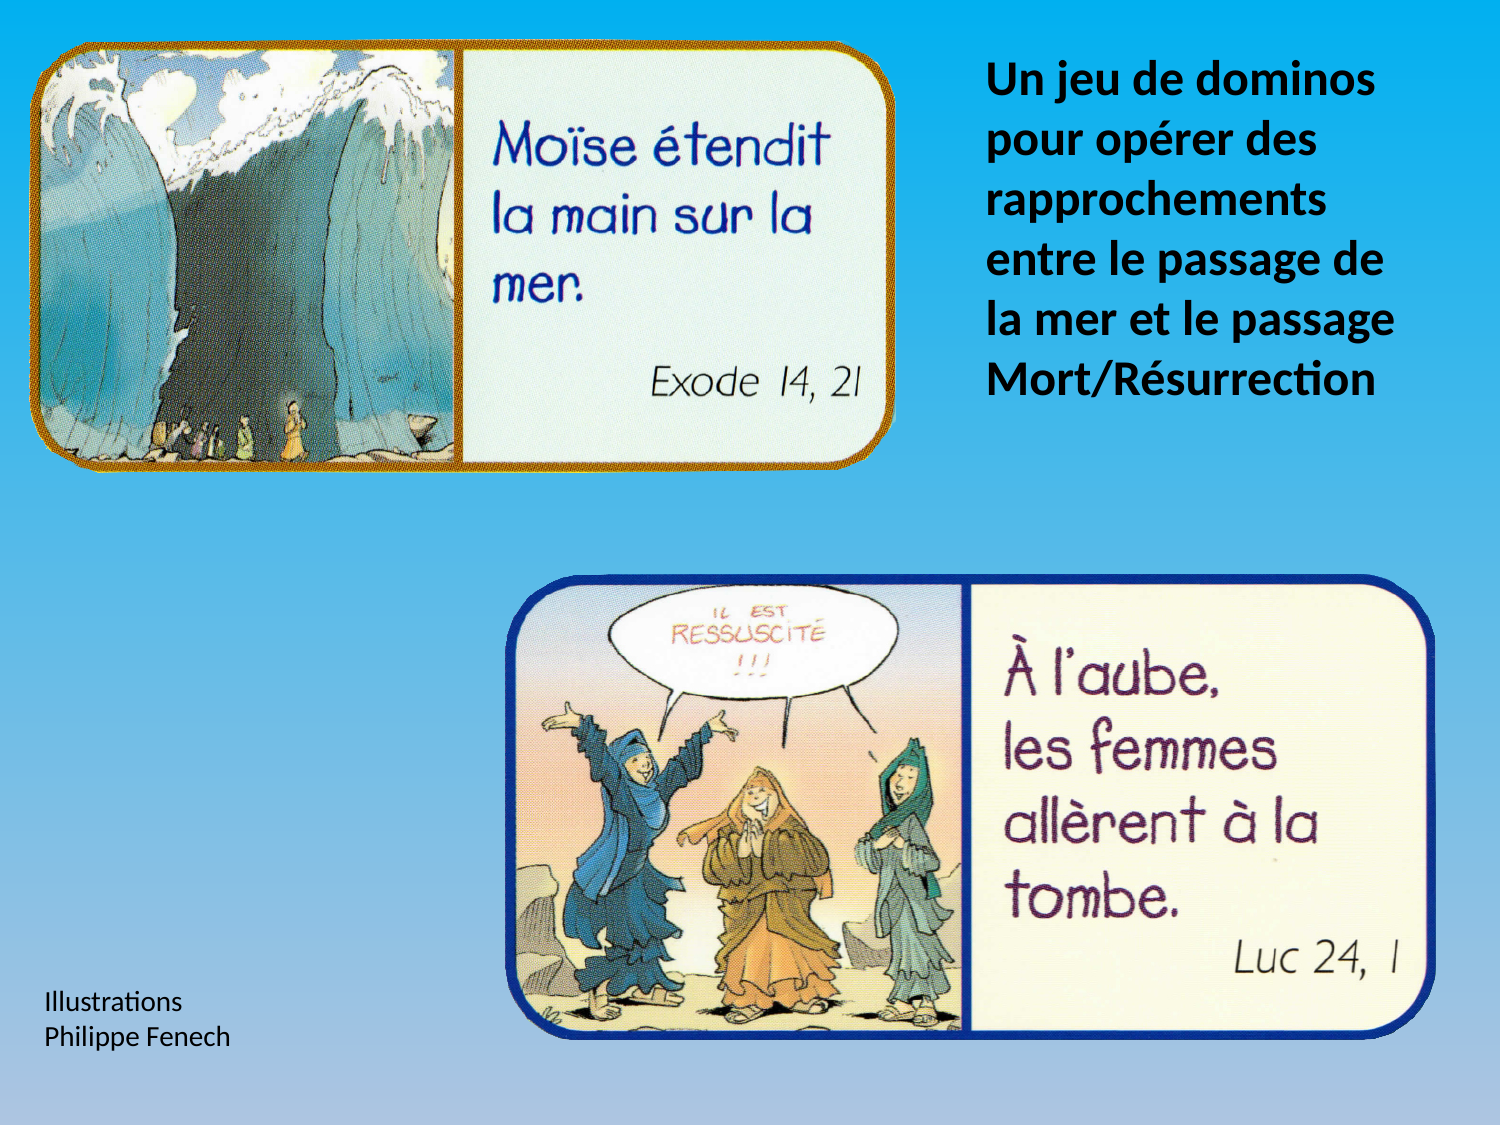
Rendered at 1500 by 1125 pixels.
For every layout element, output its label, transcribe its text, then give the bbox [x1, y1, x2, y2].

picture [29, 40, 896, 476]
text_box Un jeu de dominos pour opérer des rapprochements entre le passage de la mer et le passage Mort/Résurrection [970, 38, 1432, 414]
picture [505, 573, 1436, 1041]
text_box Illustrations Philippe Fenech [29, 974, 264, 1060]
